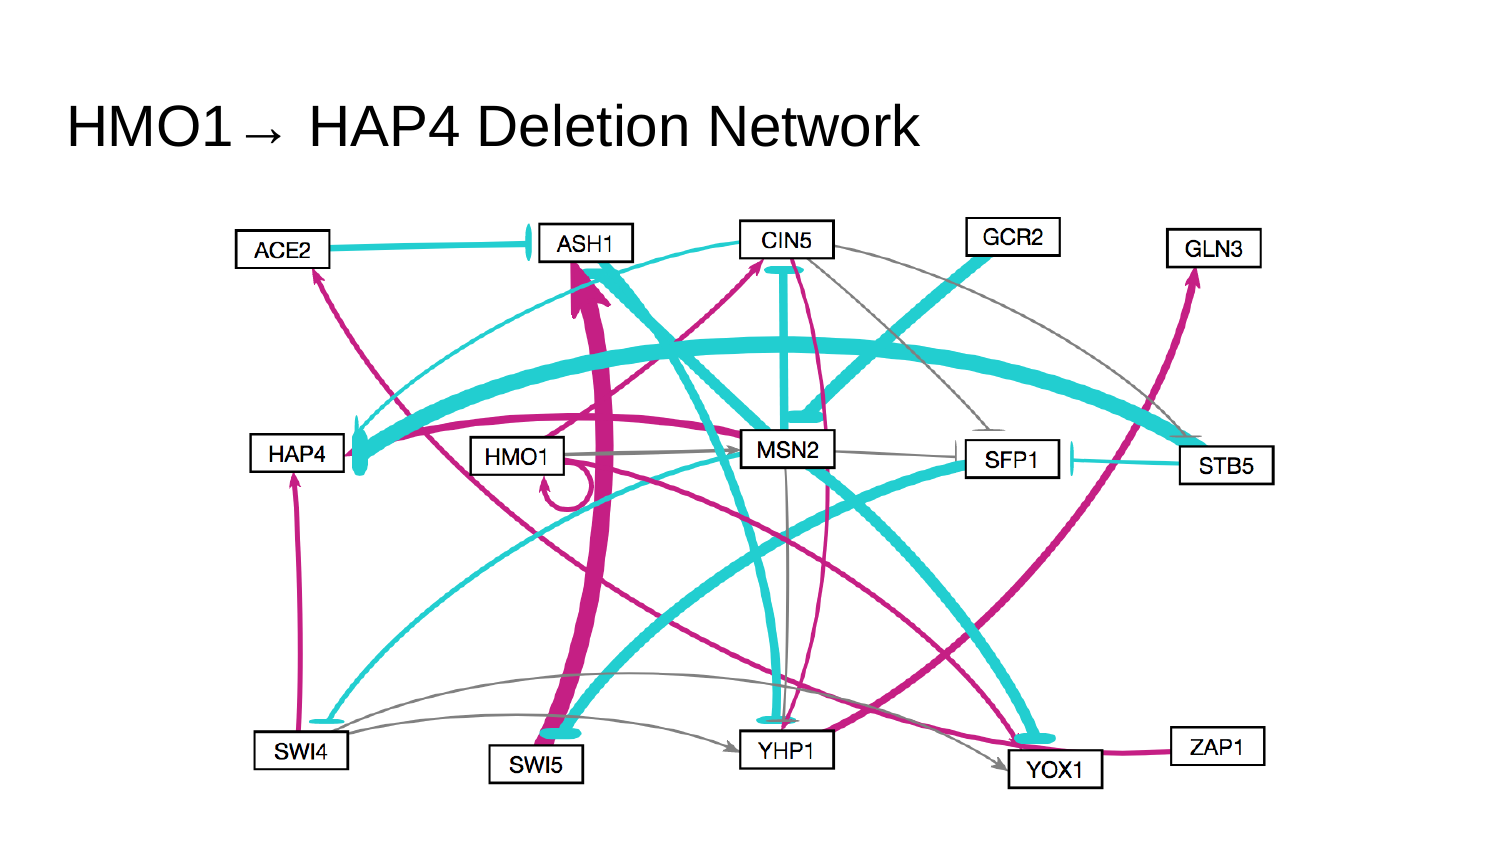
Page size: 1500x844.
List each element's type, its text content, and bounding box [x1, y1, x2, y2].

title HMO1→ HAP4 Deletion Network [51, 72, 1449, 167]
picture [203, 182, 1297, 810]
